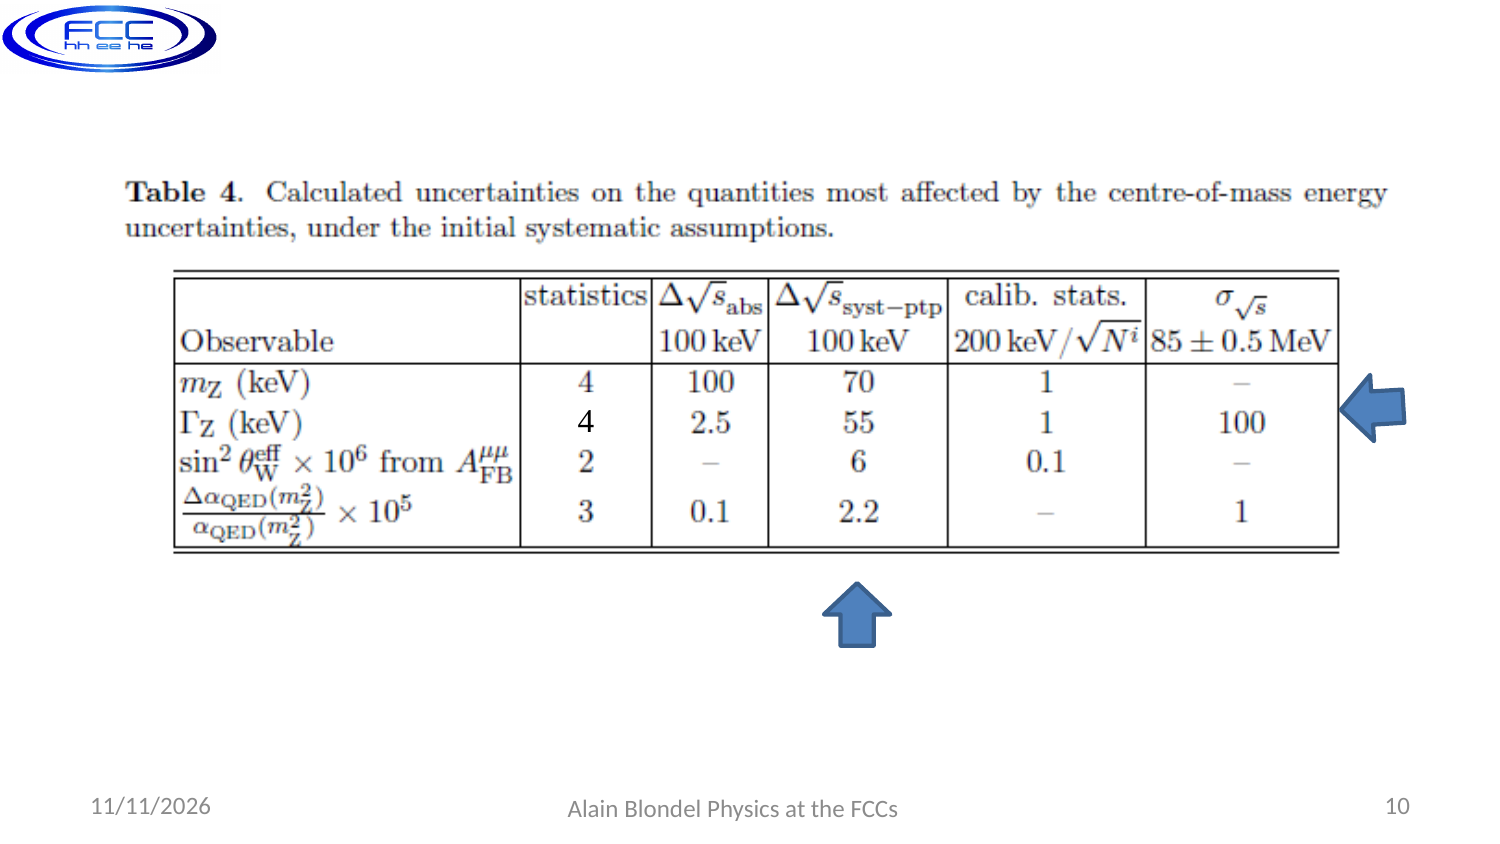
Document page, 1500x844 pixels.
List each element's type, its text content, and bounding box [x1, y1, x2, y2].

slide_number 10 [1074, 782, 1425, 827]
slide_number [75, 782, 425, 827]
text_box [821, 587, 893, 648]
footer Alain Blondel Physics at the FCCs [454, 785, 1023, 830]
picture [0, 4, 221, 74]
picture [85, 163, 1471, 580]
